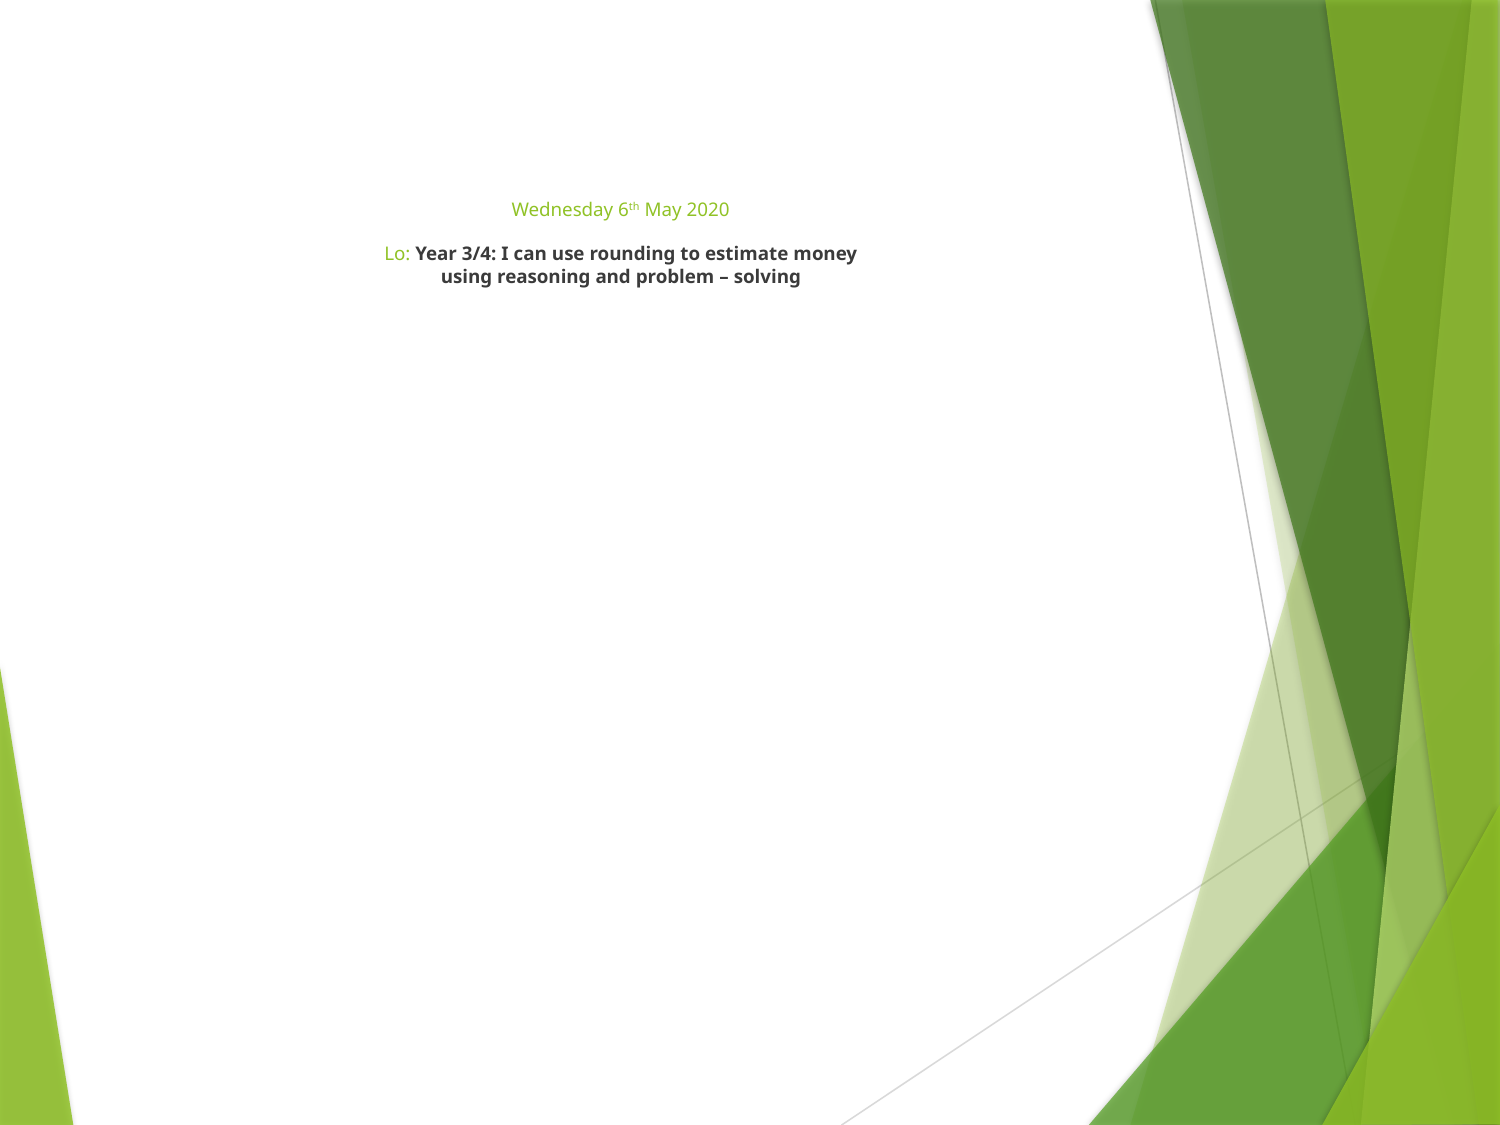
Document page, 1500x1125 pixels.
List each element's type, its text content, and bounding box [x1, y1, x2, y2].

title Wednesday 6th May 2020 Lo: Year 3/4: I can use rounding to estimate money using reasoning and problem – solving [99, 99, 1142, 317]
